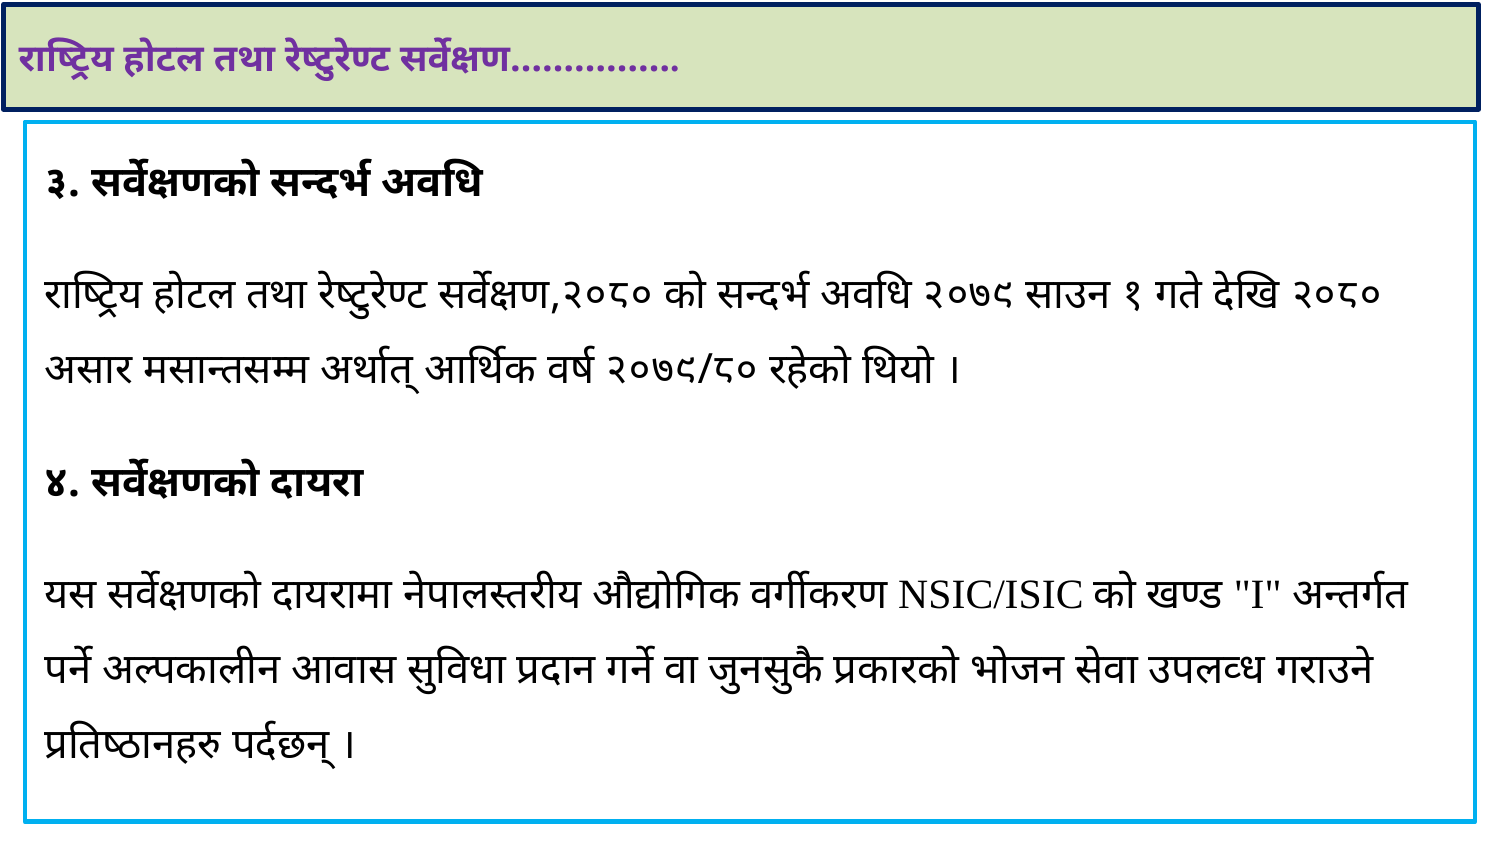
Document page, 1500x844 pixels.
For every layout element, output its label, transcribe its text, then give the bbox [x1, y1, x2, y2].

text_box राष्ट्रिय होटल तथा रेष्टुरेण्ट सर्वेक्षण……………. [3, 4, 1479, 110]
subtitle ३. सर्वेक्षणको सन्दर्भ अवधि राष्ट्रिय होटल तथा रेष्टुरेण्ट सर्वेक्षण,२०८० को सन्दर्भ अवधि २०७९ साउन १ गते देखि २०८० असार मसान्तसम्म अर्थात् आर्थिक वर्ष २०७९/८० रहेको थियो । ४. सर्वेक्षणको दायरा यस सर्वेक्षणको दायरामा नेपालस्तरीय औद्योगिक वर्गीकरण NSIC/ISIC को खण्ड "I" अन्तर्गत पर्ने अल्पकालीन आवास सुविधा प्रदान गर्ने वा जुनसुकै प्रकारको भोजन सेवा उपलव्ध गराउने प्रतिष्ठानहरु पर्दछन् । [24, 121, 1475, 822]
